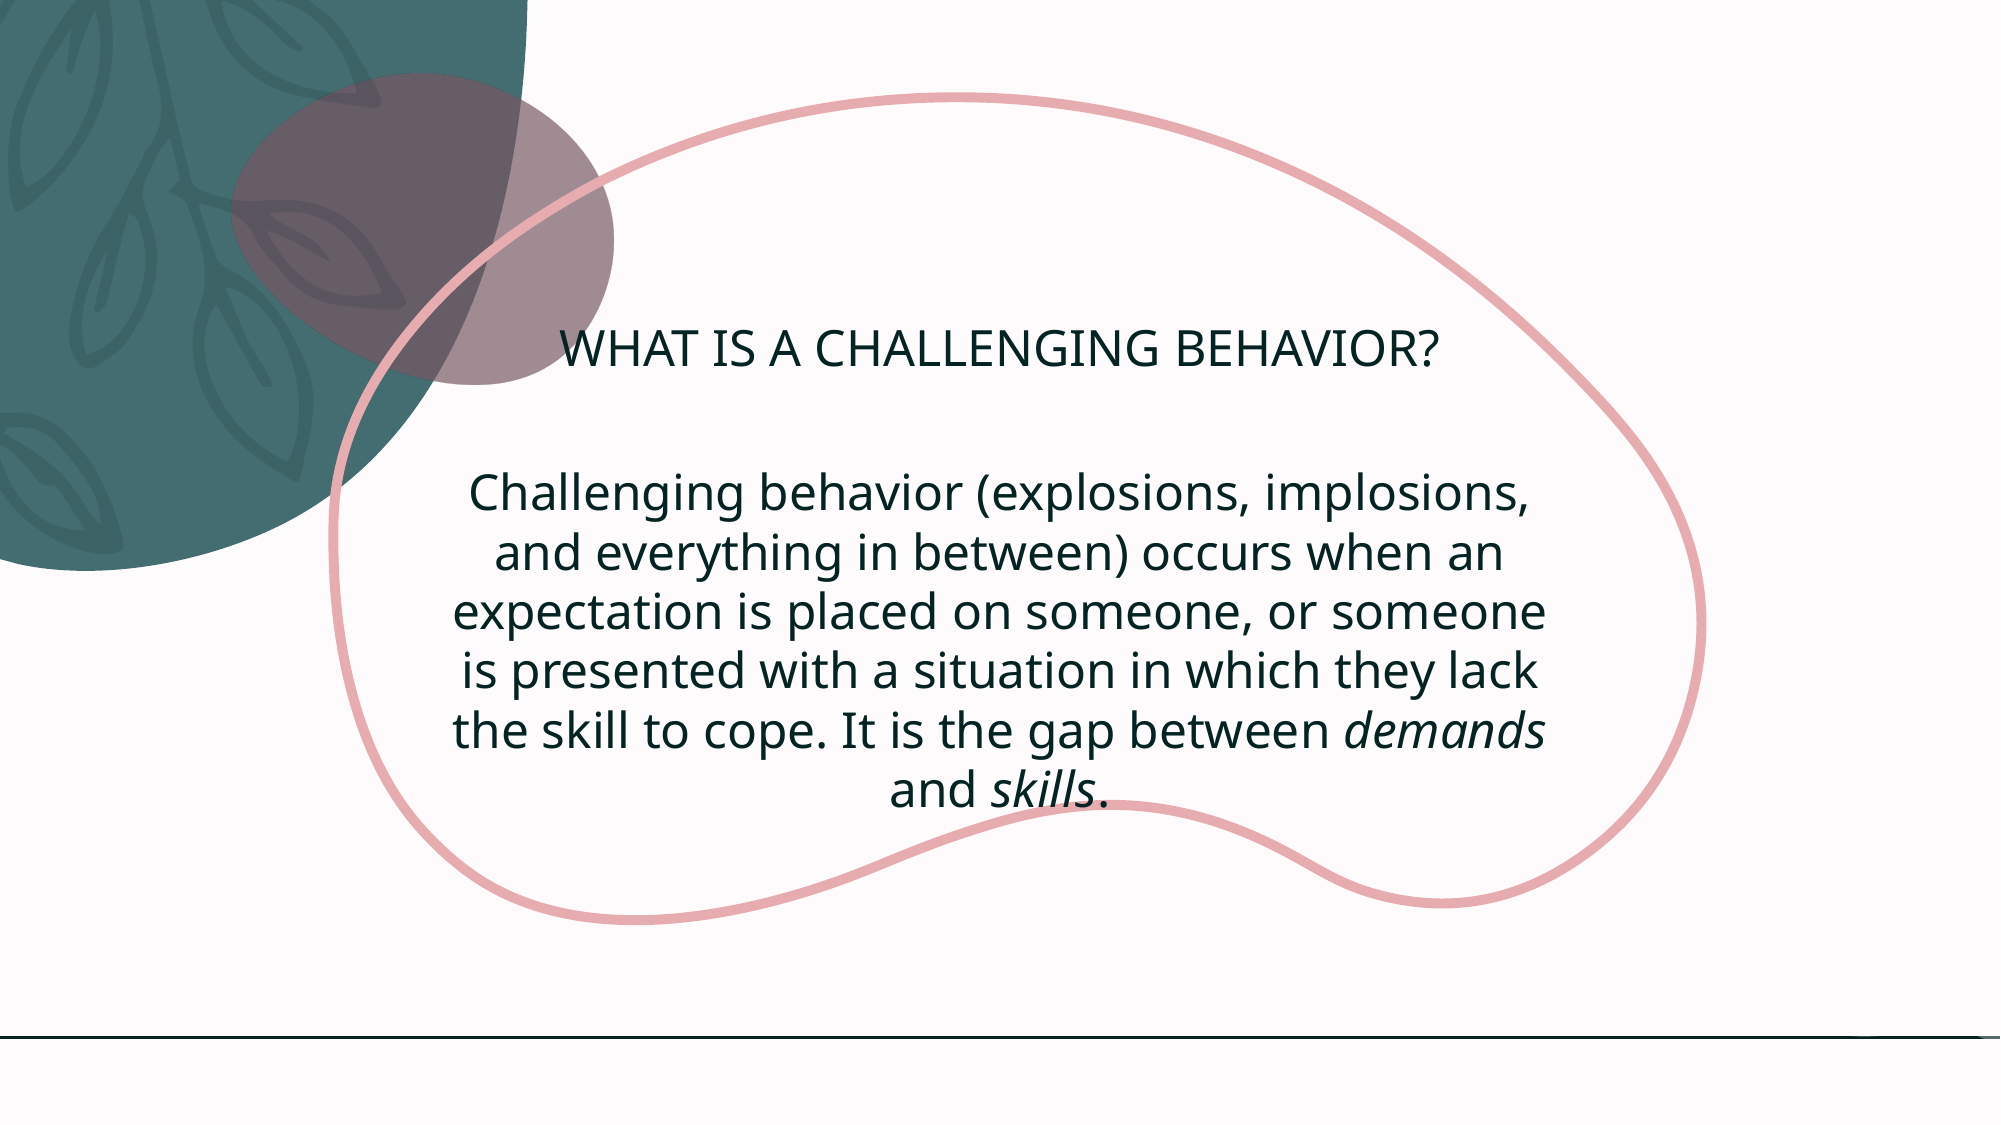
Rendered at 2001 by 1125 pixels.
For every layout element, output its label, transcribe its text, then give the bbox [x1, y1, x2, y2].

list Challenging behavior (explosions, implosions, and everything in between) occurs when an expectation is placed on someone, or someone is presented with a situation in which they lack the skill to cope. It is the gap between demands and skills. [428, 453, 1572, 825]
picture [231, 73, 614, 311]
picture [435, 181, 614, 311]
title What is a challenging Behavior? [137, 311, 1863, 389]
